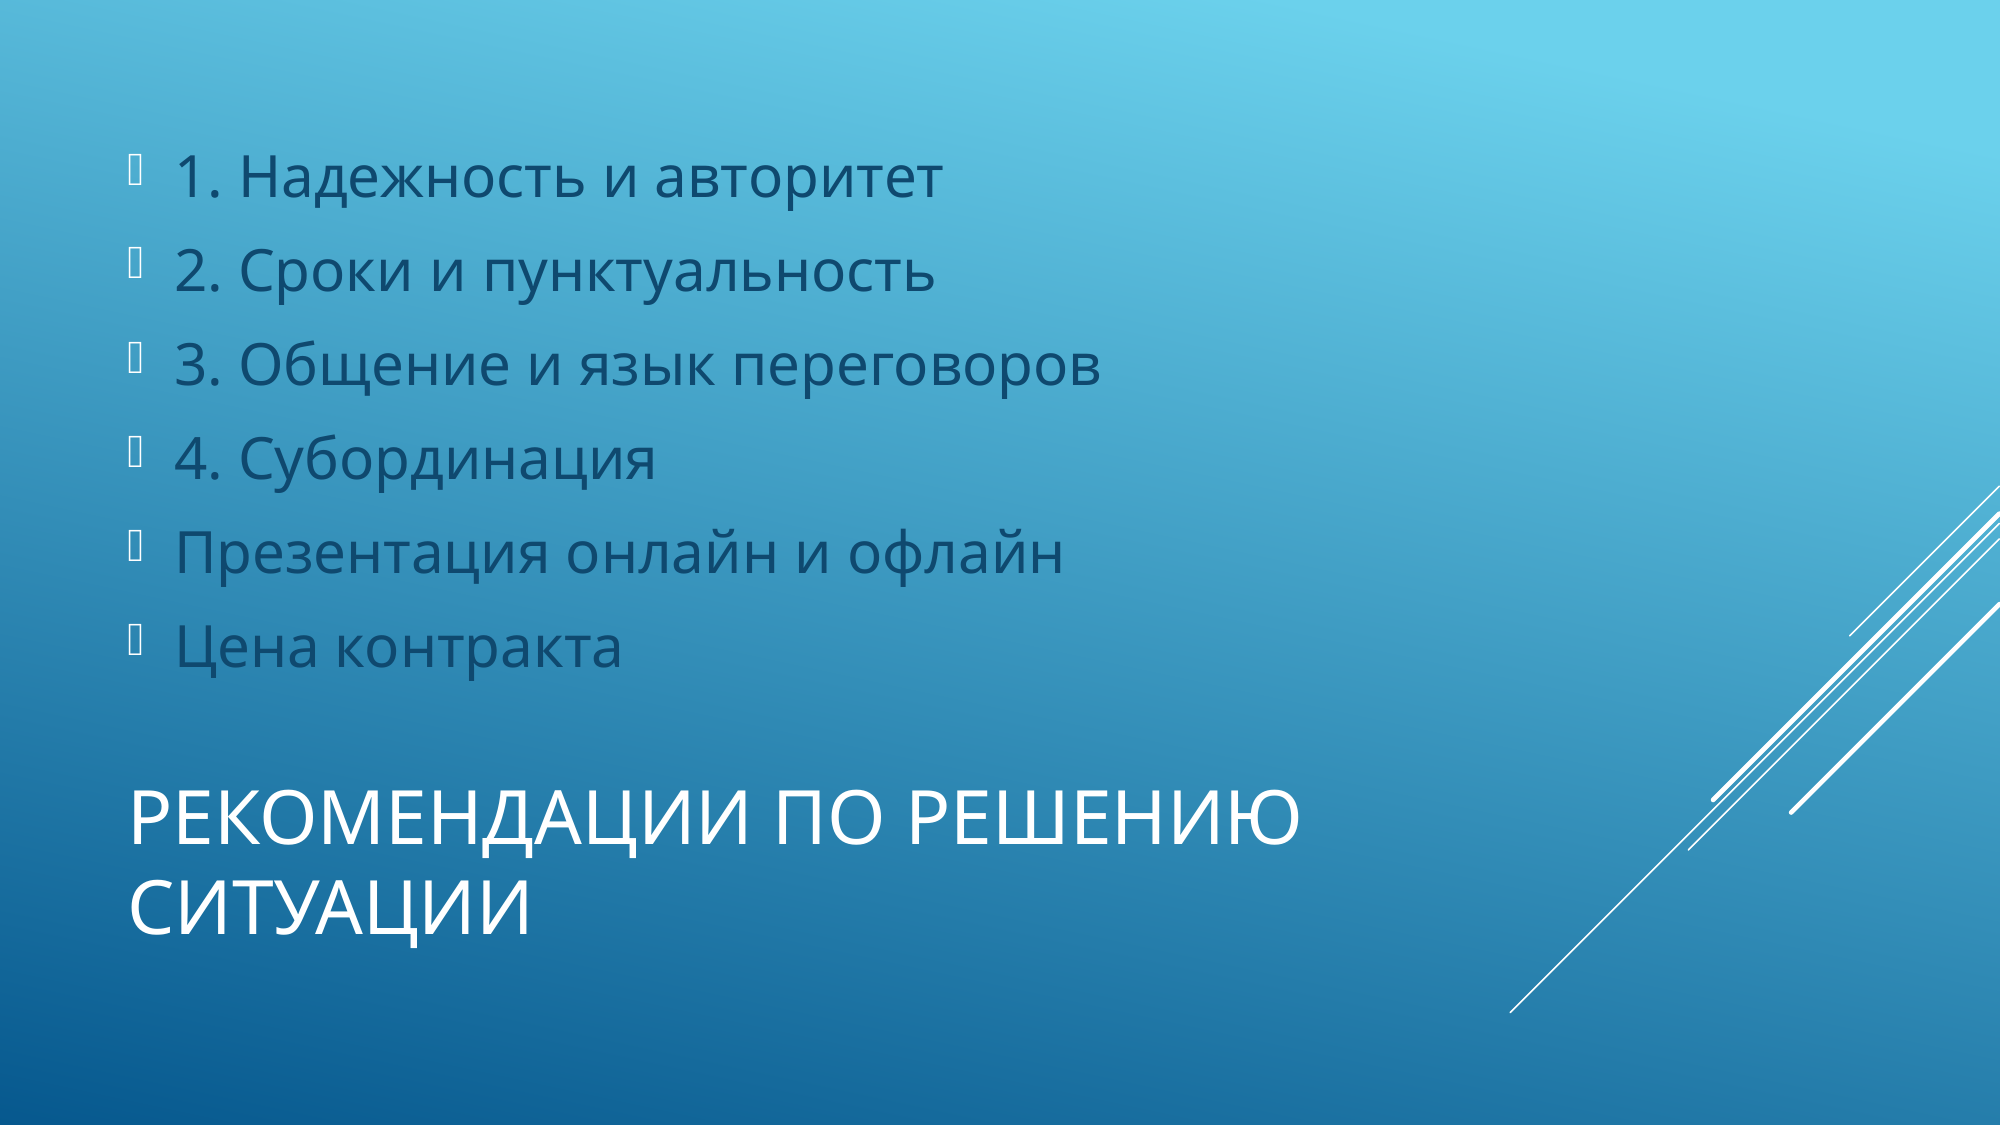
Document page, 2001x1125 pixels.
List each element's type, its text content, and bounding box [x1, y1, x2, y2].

list 1. Надежность и авторитет 2. Сроки и пунктуальность 3. Общение и язык переговоров 4. Субординация Презентация онлайн и офлайн Цена контракта [112, 112, 1513, 706]
title Рекомендации по решению ситуации [112, 736, 1513, 984]
